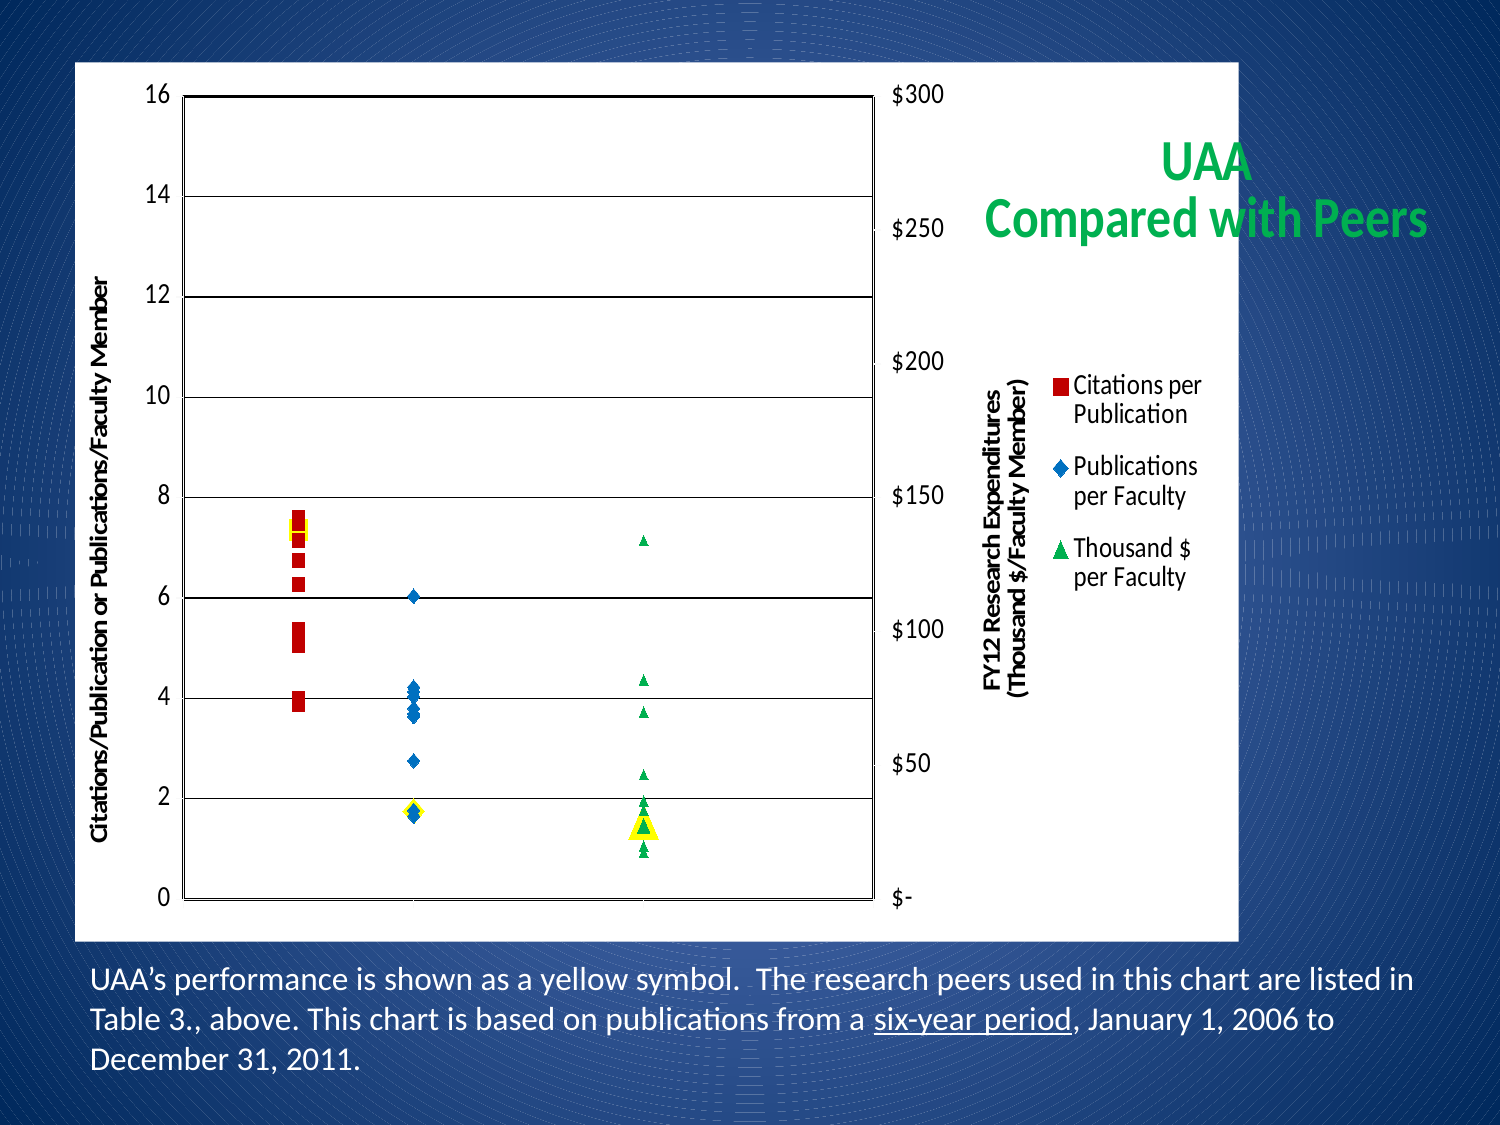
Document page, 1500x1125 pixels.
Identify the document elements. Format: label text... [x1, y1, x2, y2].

text_box UAA’s performance is shown as a yellow symbol. The research peers used in this chart are listed in Table 3., above. This chart is based on publications from a six-year period, January 1, 2006 to December 31, 2011. [74, 951, 1438, 1085]
chart [74, 62, 1438, 944]
